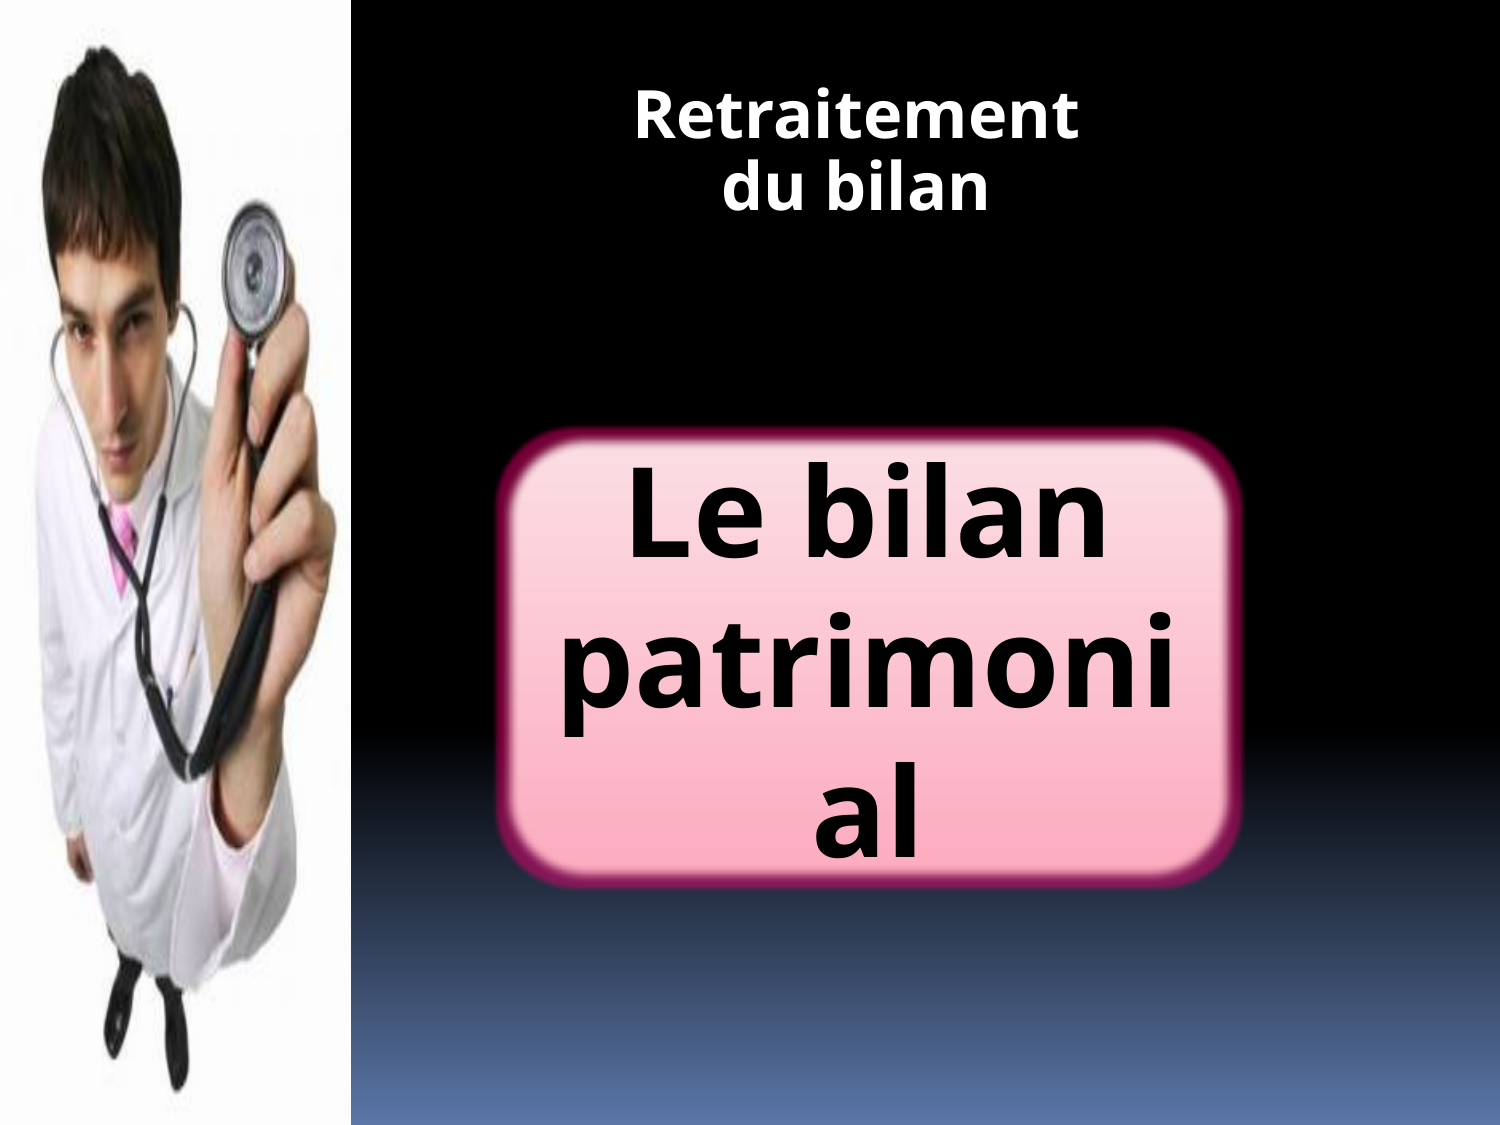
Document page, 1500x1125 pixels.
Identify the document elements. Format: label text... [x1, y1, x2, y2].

picture [0, 0, 352, 1125]
text_box Retraitement du bilan [561, 30, 1152, 276]
text_box Le bilan patrimonial [518, 449, 1219, 867]
